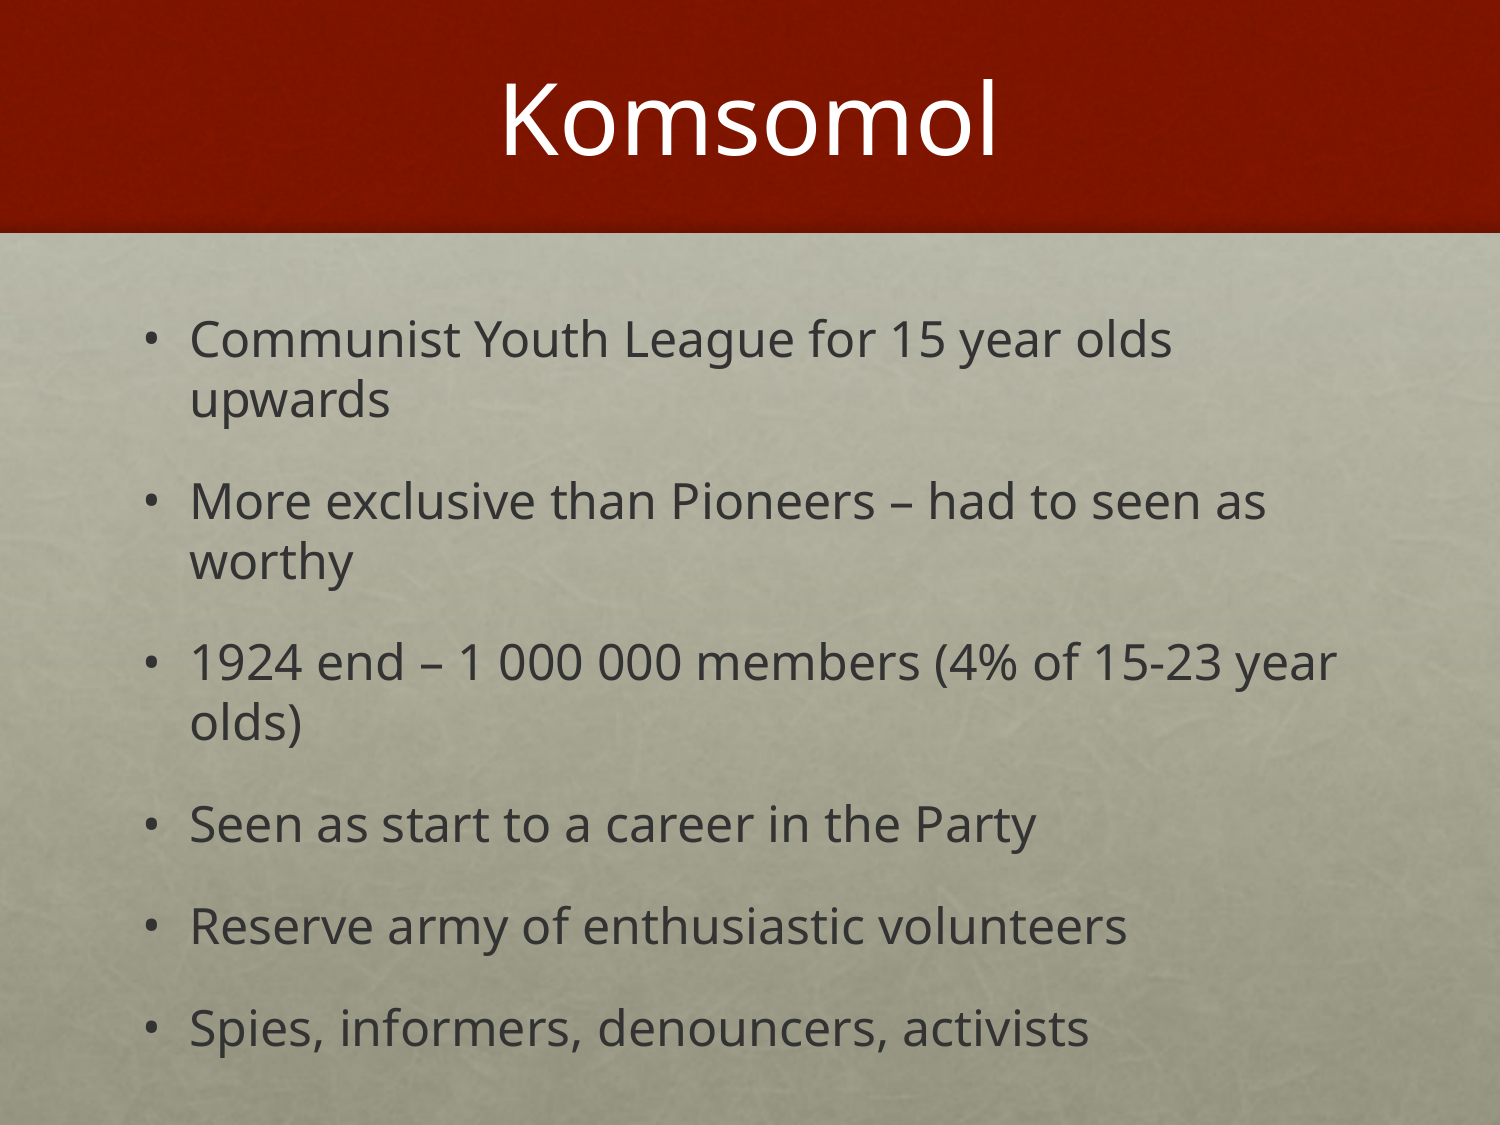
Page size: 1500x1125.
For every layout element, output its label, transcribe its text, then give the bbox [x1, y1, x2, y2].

picture [0, 214, 1500, 1125]
list Communist Youth League for 15 year olds upwards More exclusive than Pioneers – had to seen as worthy 1924 end – 1 000 000 members (4% of 15-23 year olds) Seen as start to a career in the Party Reserve army of enthusiastic volunteers Spies, informers, denouncers, activists [127, 299, 1372, 1005]
title Komsomol [127, 10, 1372, 221]
